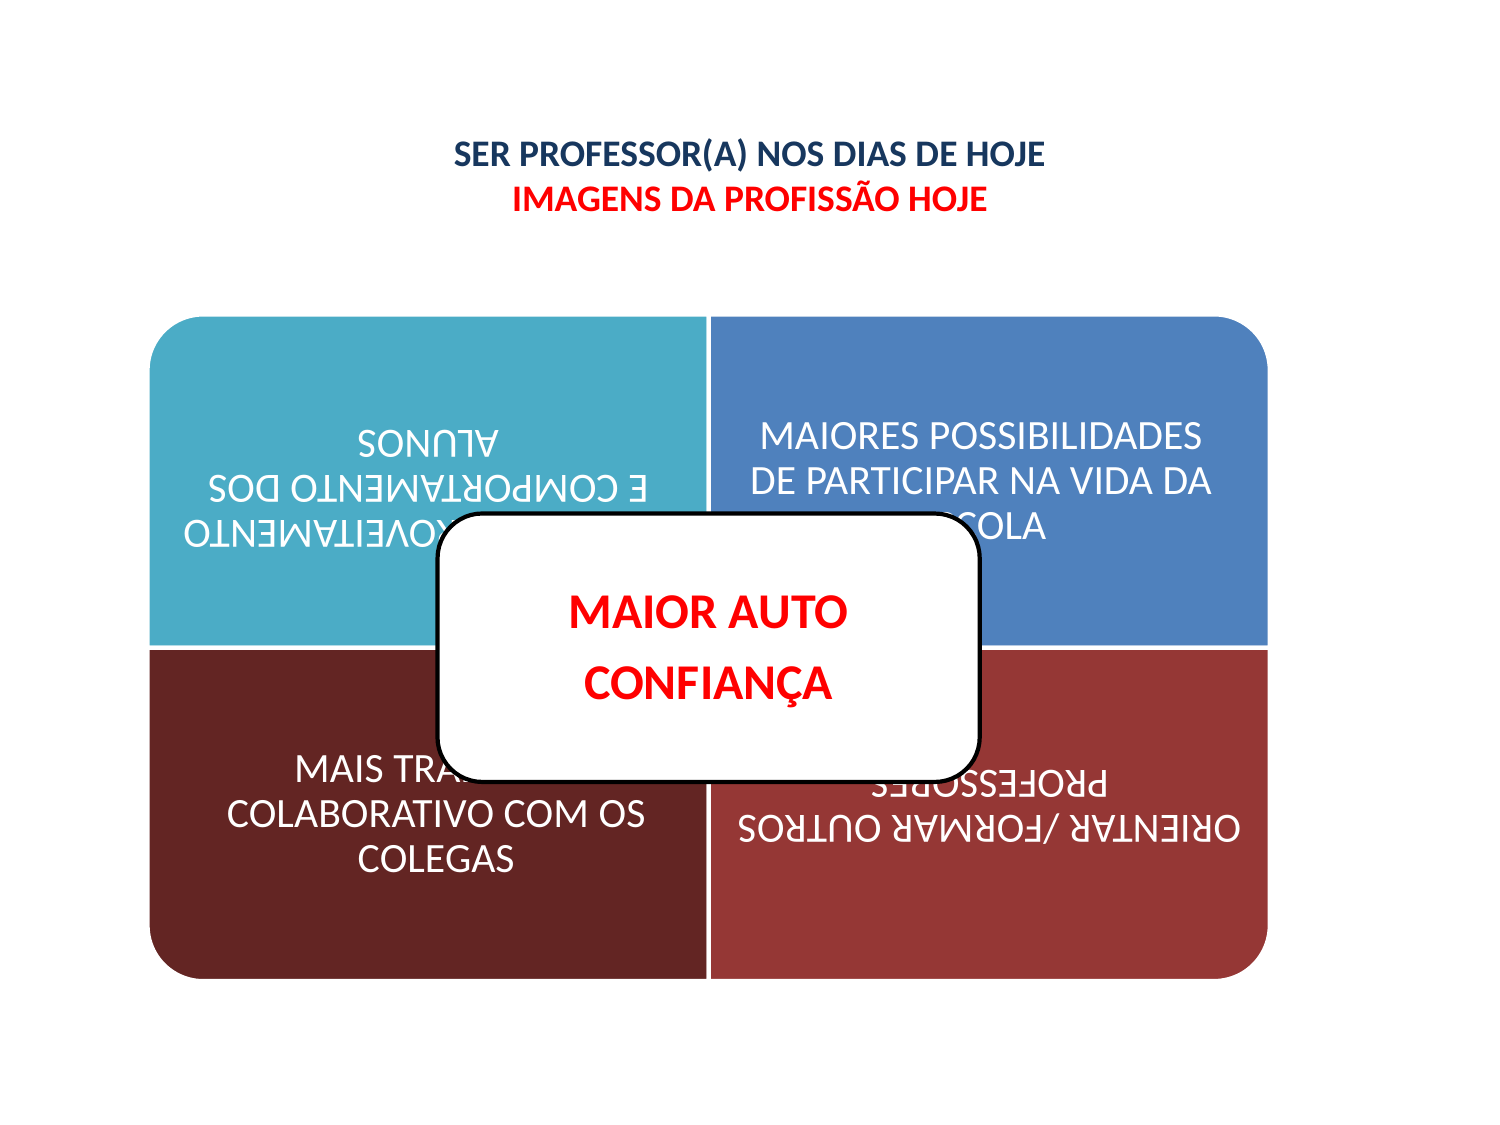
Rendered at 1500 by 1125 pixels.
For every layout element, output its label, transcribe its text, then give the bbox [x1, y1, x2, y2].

subtitle [100, 243, 1400, 988]
title SER PROFESSOR(A) NOS DIAS DE HOJE IMAGENS DA PROFISSÃO HOJE [112, 125, 1388, 243]
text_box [147, 314, 1270, 982]
